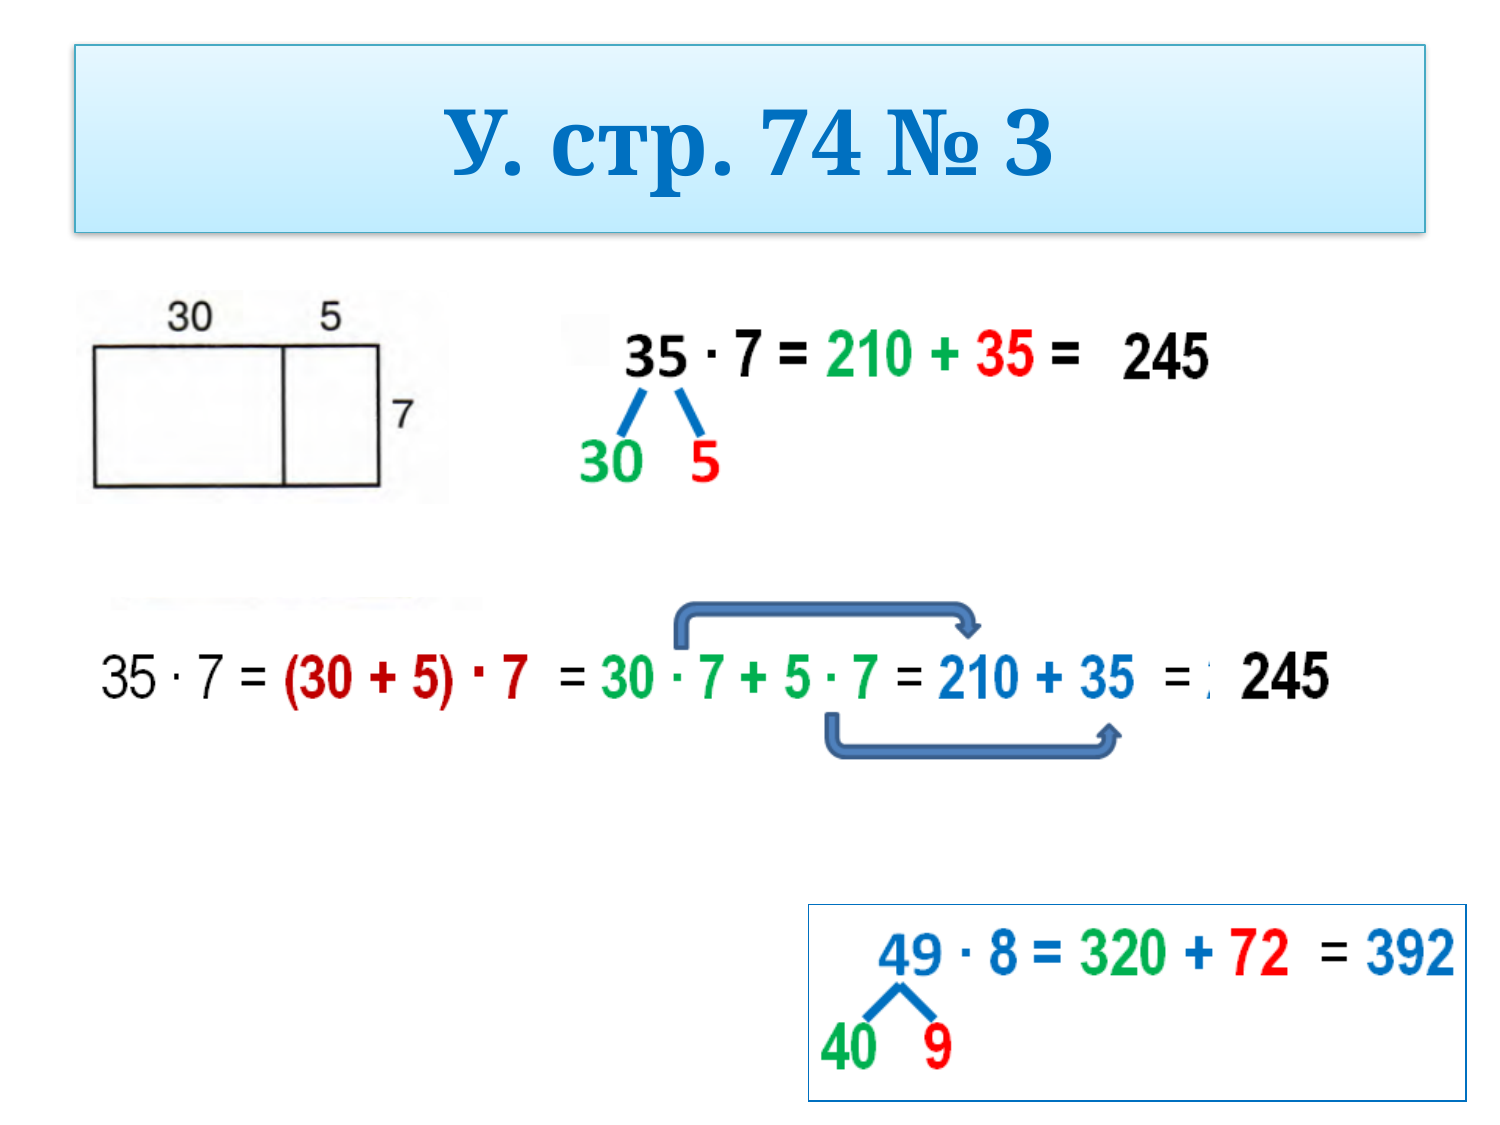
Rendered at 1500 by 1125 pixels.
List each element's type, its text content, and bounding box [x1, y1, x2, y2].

picture [88, 597, 1210, 764]
title У. стр. 74 № 3 [74, 44, 1426, 233]
picture [808, 904, 1466, 1101]
picture [560, 314, 1090, 490]
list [76, 290, 450, 504]
picture [1115, 314, 1233, 398]
text_box [1214, 609, 1424, 705]
picture [1234, 633, 1354, 718]
